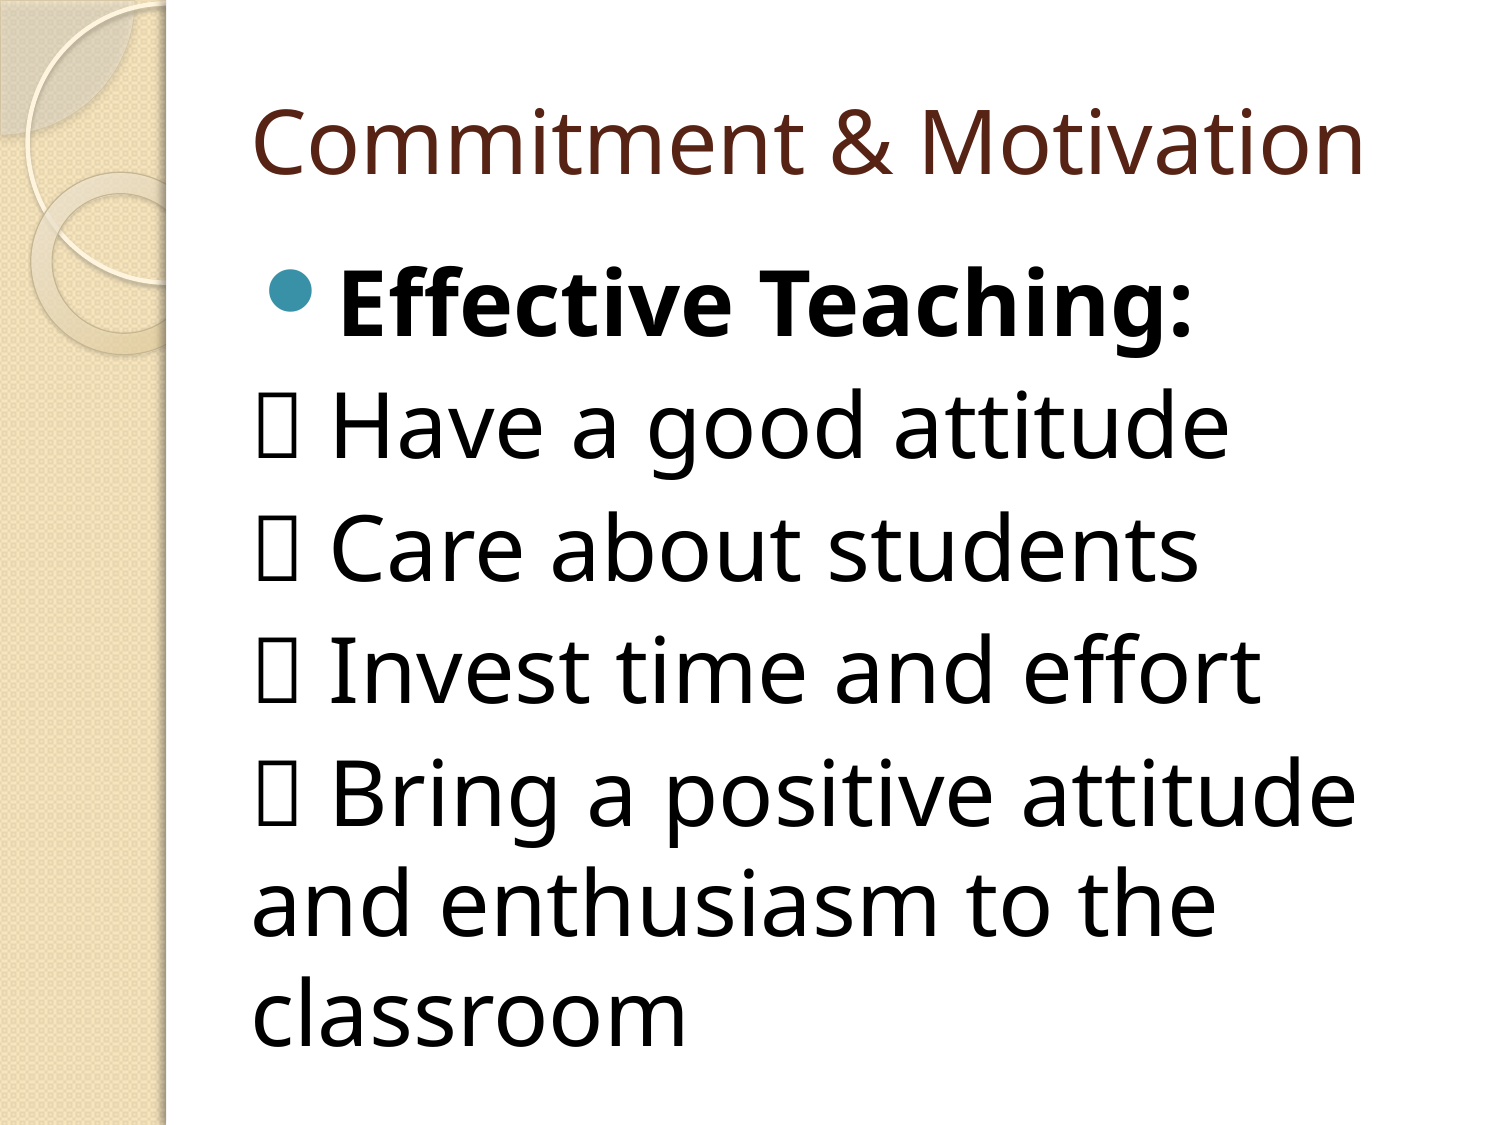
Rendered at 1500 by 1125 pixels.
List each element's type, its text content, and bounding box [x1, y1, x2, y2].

title Commitment & Motivation [235, 45, 1466, 233]
list Effective Teaching:  Have a good attitude  Care about students  Invest time and effort  Bring a positive attitude and enthusiasm to the classroom [235, 237, 1466, 1025]
